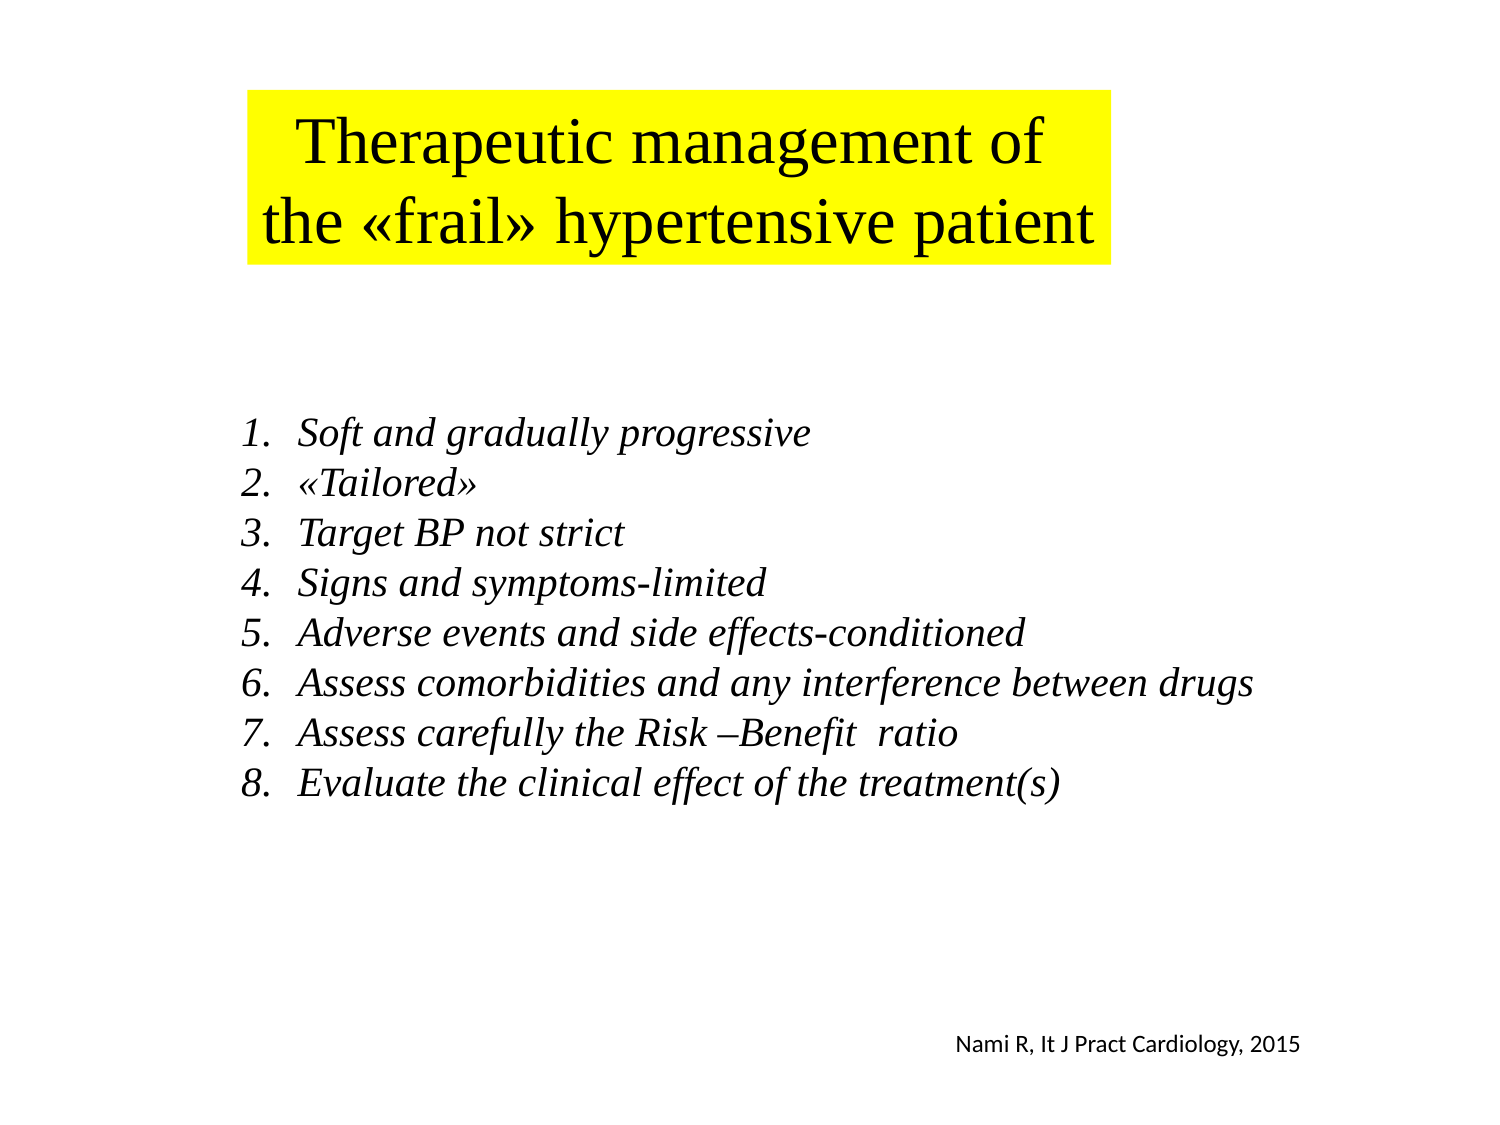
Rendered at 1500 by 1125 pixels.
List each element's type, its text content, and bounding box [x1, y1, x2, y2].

text_box Therapeutic management of the «frail» hypertensive patient [247, 89, 1112, 265]
text_box Soft and gradually progressive «Tailored» Target BP not strict Signs and symptoms-limited Adverse events and side effects-conditioned Assess comorbidities and any interference between drugs Assess carefully the Risk –Benefit ratio Evaluate the clinical effect of the treatment(s) [226, 397, 1271, 812]
text_box Nami R, It J Pract Cardiology, 2015 [940, 1020, 1323, 1066]
